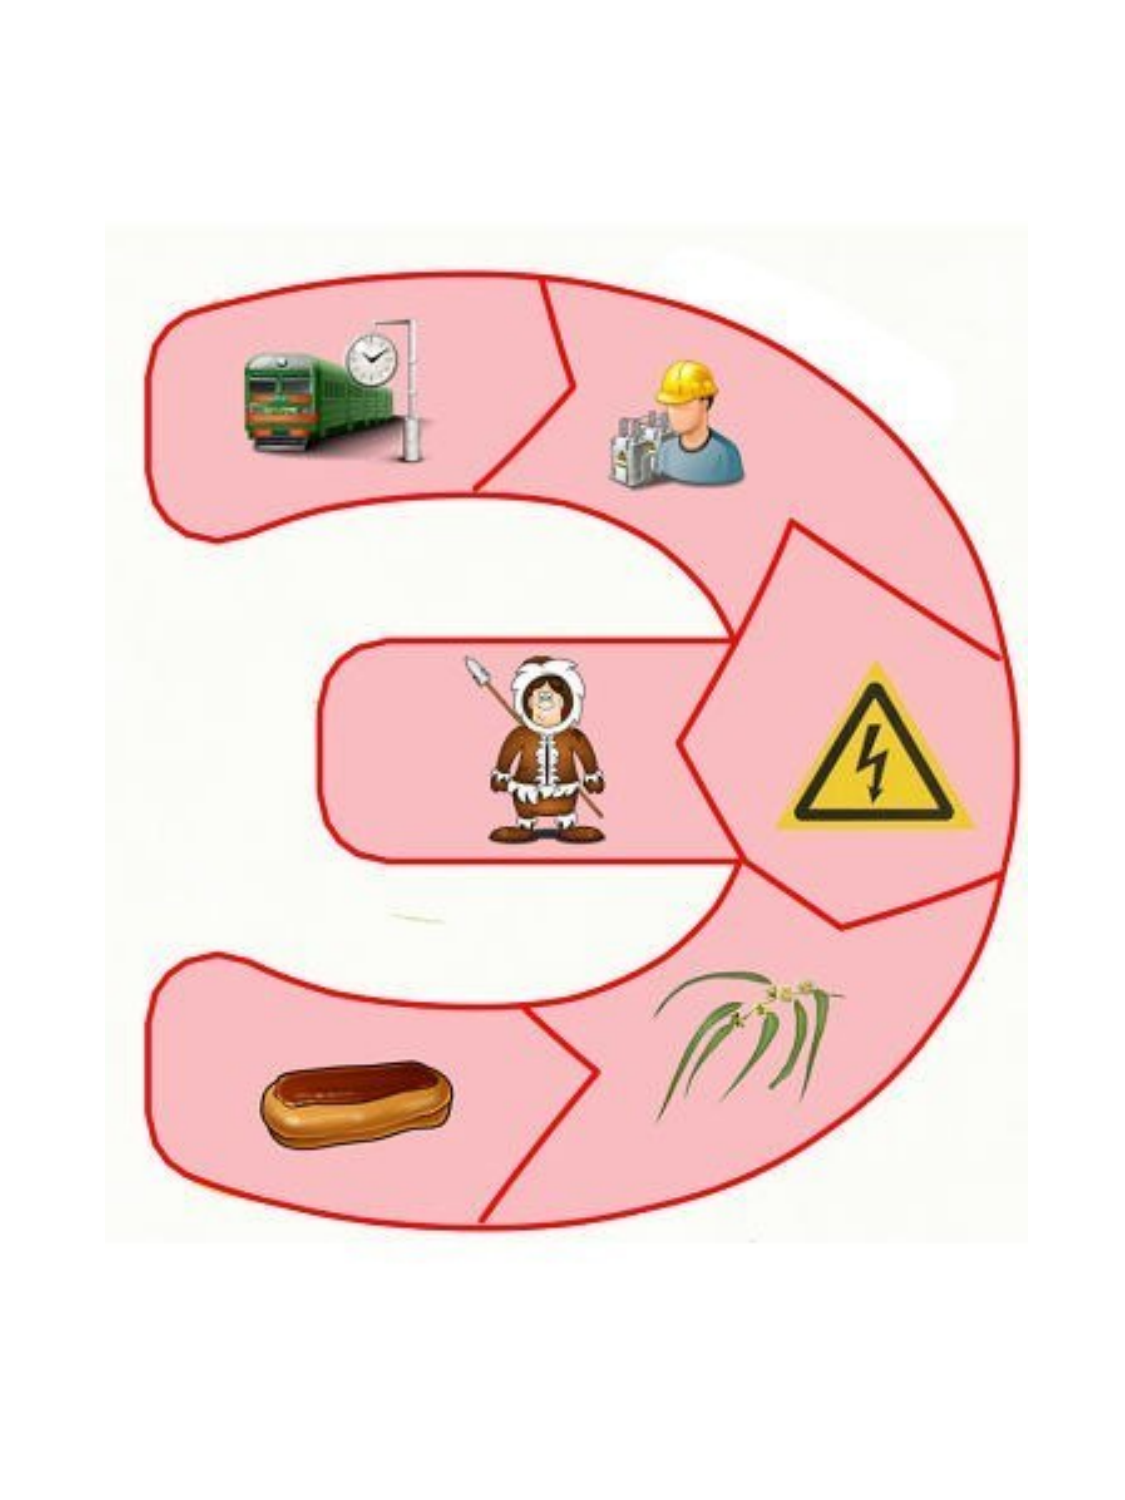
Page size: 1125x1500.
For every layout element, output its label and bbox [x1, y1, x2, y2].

picture [105, 140, 1029, 1344]
